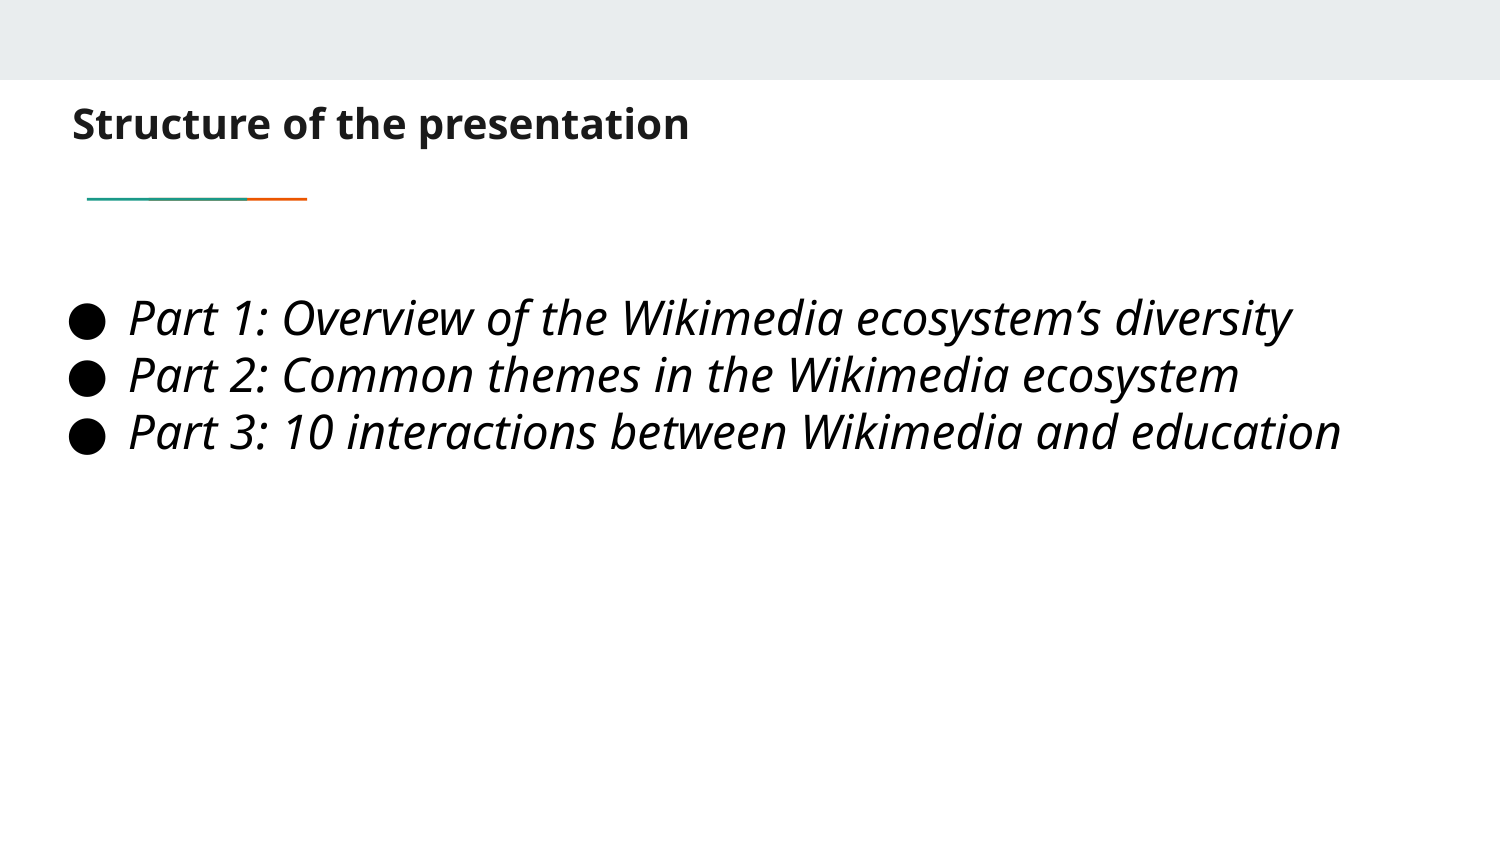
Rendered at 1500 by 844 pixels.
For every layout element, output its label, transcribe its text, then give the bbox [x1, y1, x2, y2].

title Structure of the presentation [57, 78, 1319, 167]
text_box Part 1: Overview of the Wikimedia ecosystem’s diversity Part 2: Common themes in the Wikimedia ecosystem Part 3: 10 interactions between Wikimedia and education [37, 272, 1500, 475]
